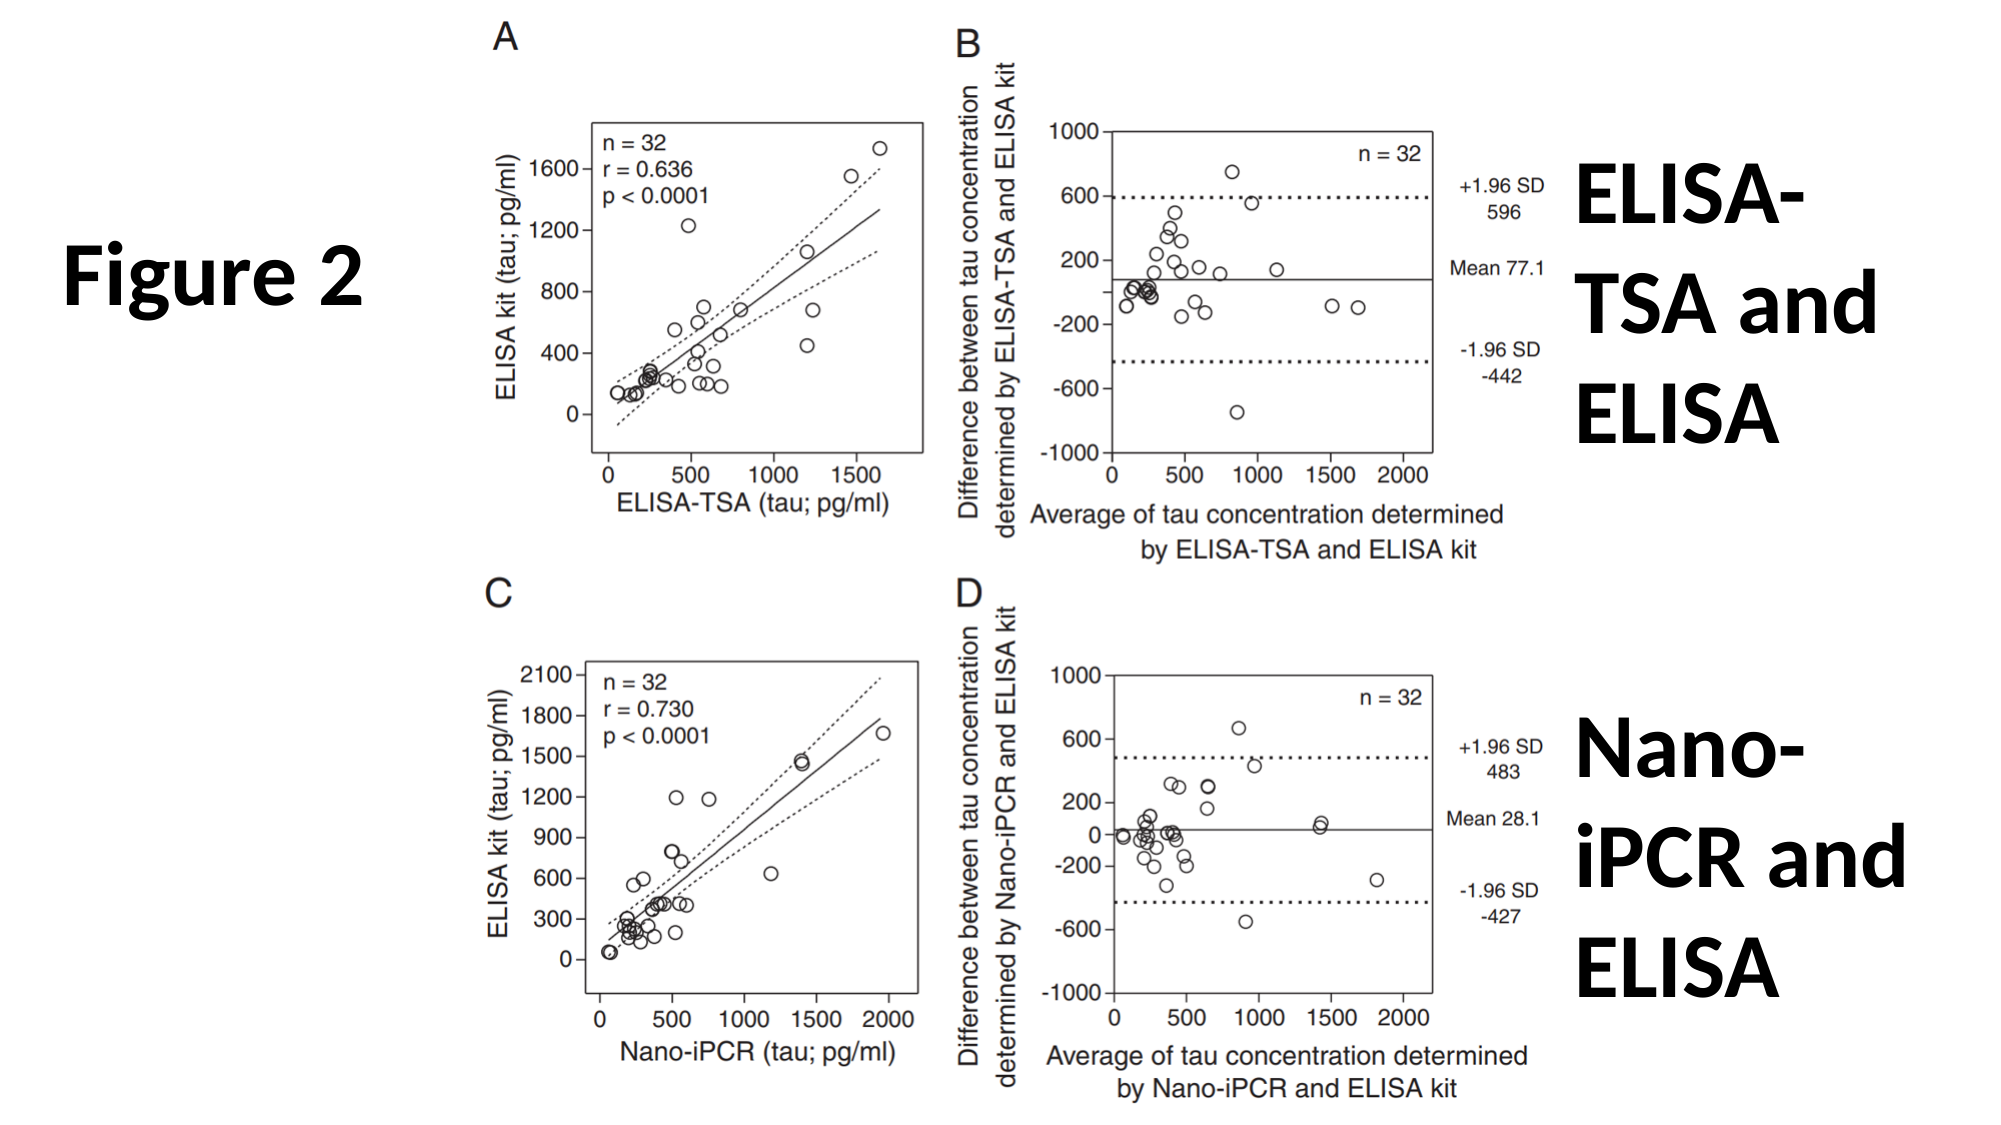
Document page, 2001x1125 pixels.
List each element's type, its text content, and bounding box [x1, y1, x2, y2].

text_box ELISA-TSA and ELISA [1559, 124, 1910, 469]
picture [478, 16, 1554, 1109]
text_box Figure 2 [48, 166, 396, 384]
text_box Nano-iPCR and ELISA [1559, 678, 1973, 1023]
